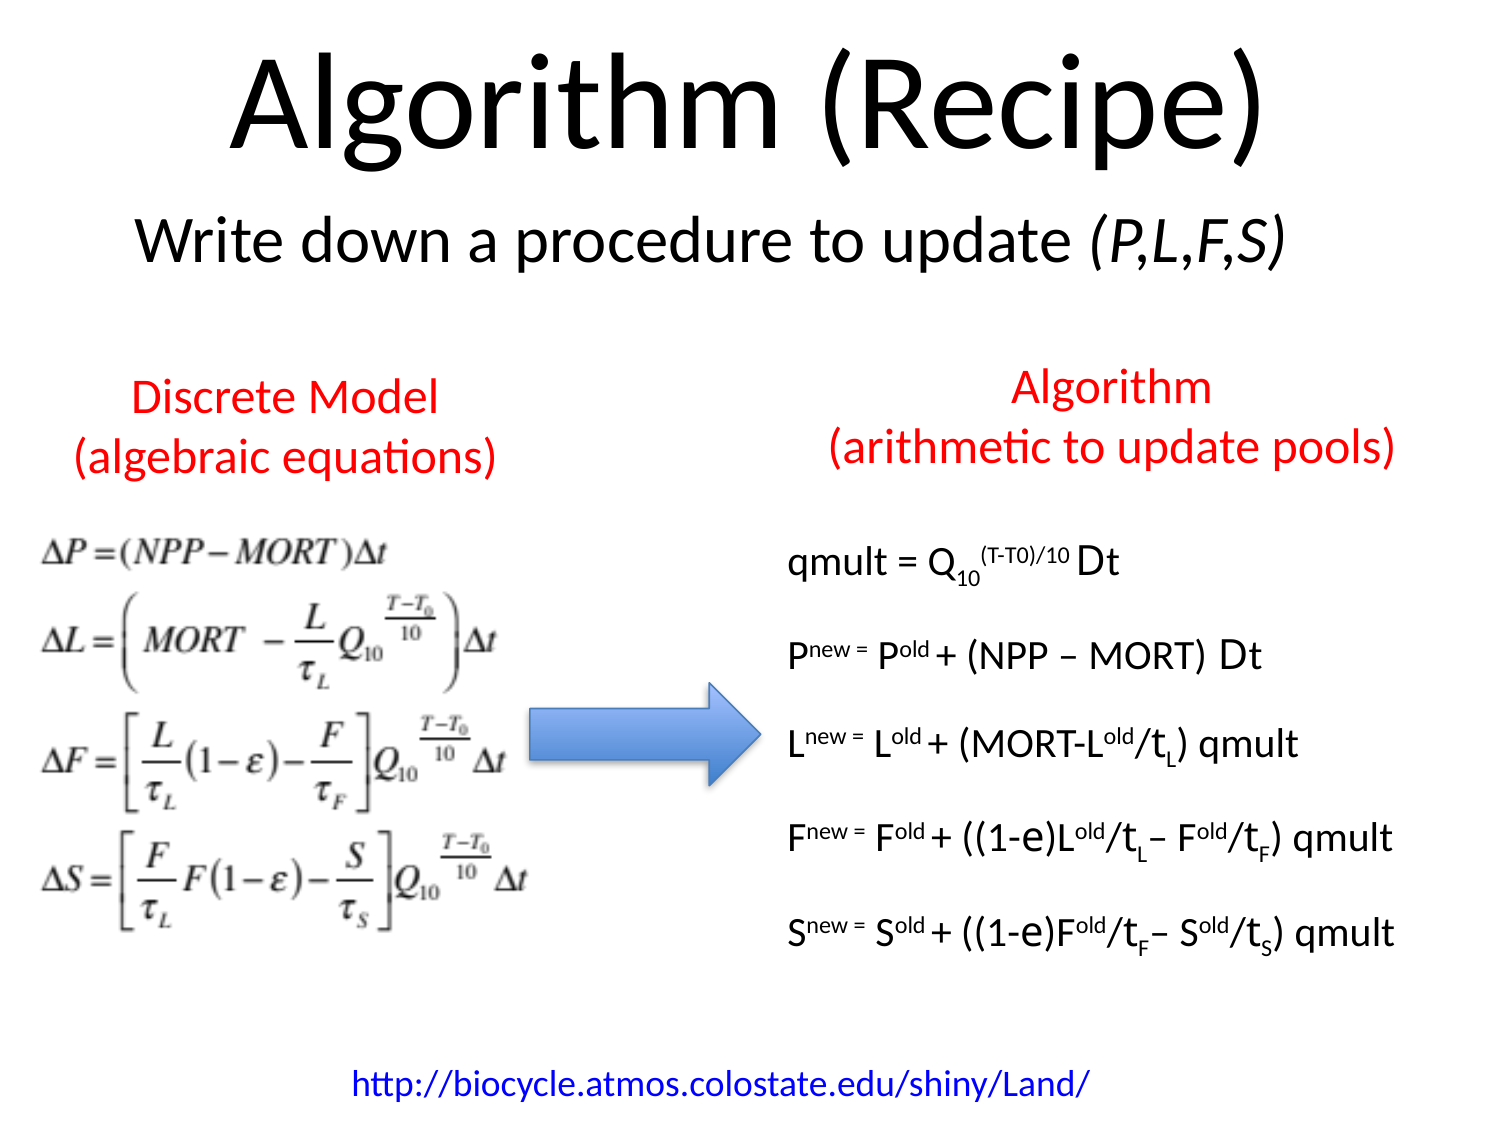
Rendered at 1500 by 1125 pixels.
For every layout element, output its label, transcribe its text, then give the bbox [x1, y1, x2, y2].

text_box qmult = Q10(T-T0)/10 Dt Pnew = Pold + (NPP – MORT) Dt Lnew = Lold + (MORT-Lold/tL) qmult Fnew = Fold + ((1-e)Lold/tL– Fold/tF) qmult Snew = Sold + ((1-e)Fold/tF– Sold/tS) qmult [772, 526, 1418, 969]
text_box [36, 532, 531, 936]
list Write down a procedure to update (P,L,F,S) [119, 188, 1342, 300]
text_box Discrete Model (algebraic equations) [57, 355, 513, 491]
text_box http://biocycle.atmos.colostate.edu/shiny/Land/ [336, 1051, 1106, 1111]
text_box Algorithm (arithmetic to update pools) [812, 345, 1412, 481]
title Algorithm (Recipe) [75, 0, 1425, 188]
text_box [536, 682, 762, 787]
